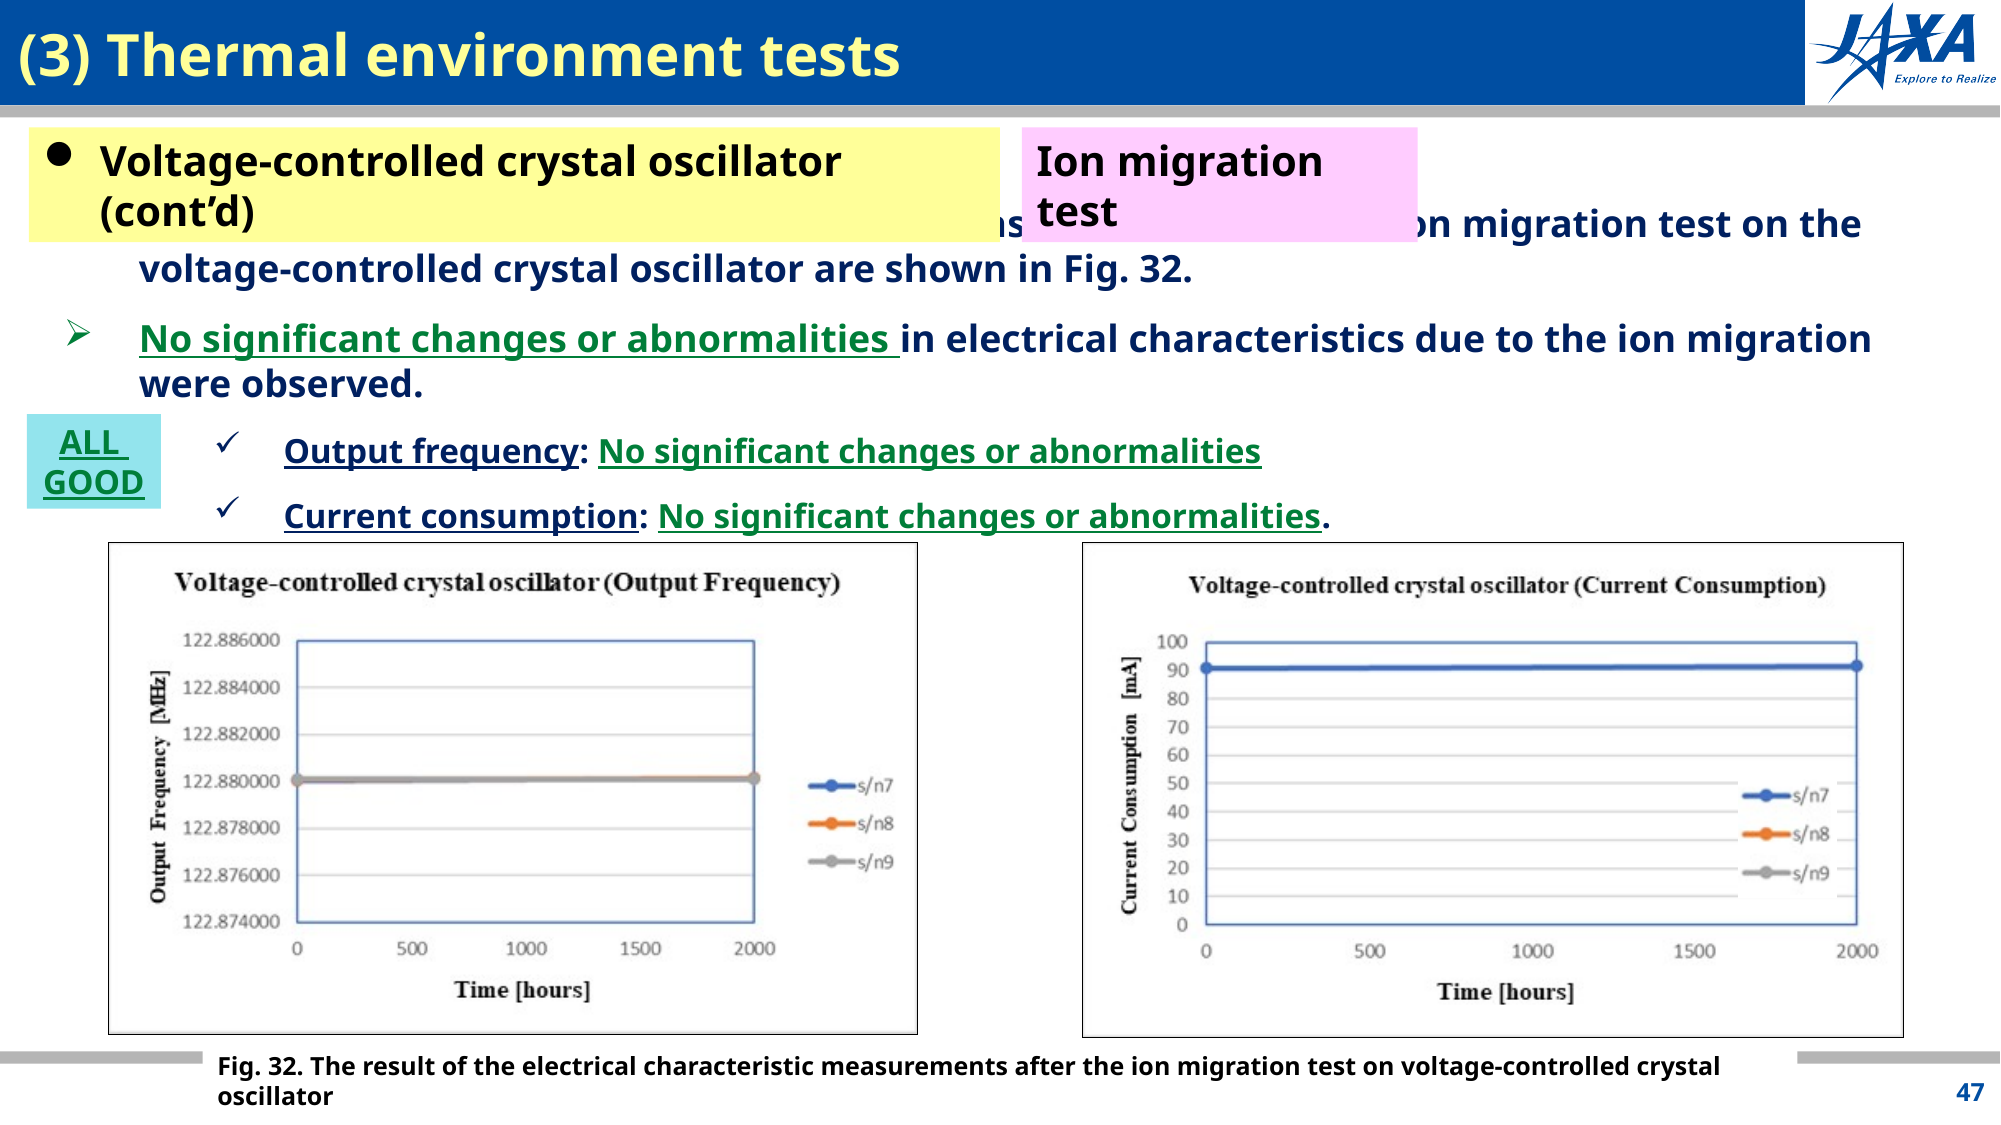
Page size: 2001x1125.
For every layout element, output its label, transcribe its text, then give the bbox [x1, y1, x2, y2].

picture [1805, 0, 2000, 106]
text_box (3) Thermal environment tests [4, 19, 1805, 86]
text_box The results of the electrical characteristic measurements after the ion migration test on the voltage-controlled crystal oscillator are shown in Fig. 32. No significant changes or abnormalities in electrical characteristics due to the ion migration were observed. Output frequency: No significant changes or abnormalities Current consumption: No significant changes or abnormalities. [49, 192, 1944, 543]
slide_number 47 [1913, 1063, 2000, 1124]
text_box ALL GOOD [26, 414, 161, 509]
text_box Voltage-controlled crystal oscillator (cont’d) [28, 127, 1000, 243]
picture [1082, 542, 1904, 1038]
text_box Ion migration test [1021, 127, 1418, 243]
text_box Fig. 32. The result of the electrical characteristic measurements after the ion migration test on voltage-controlled crystal oscillator [202, 1043, 1798, 1119]
picture [108, 542, 918, 1035]
